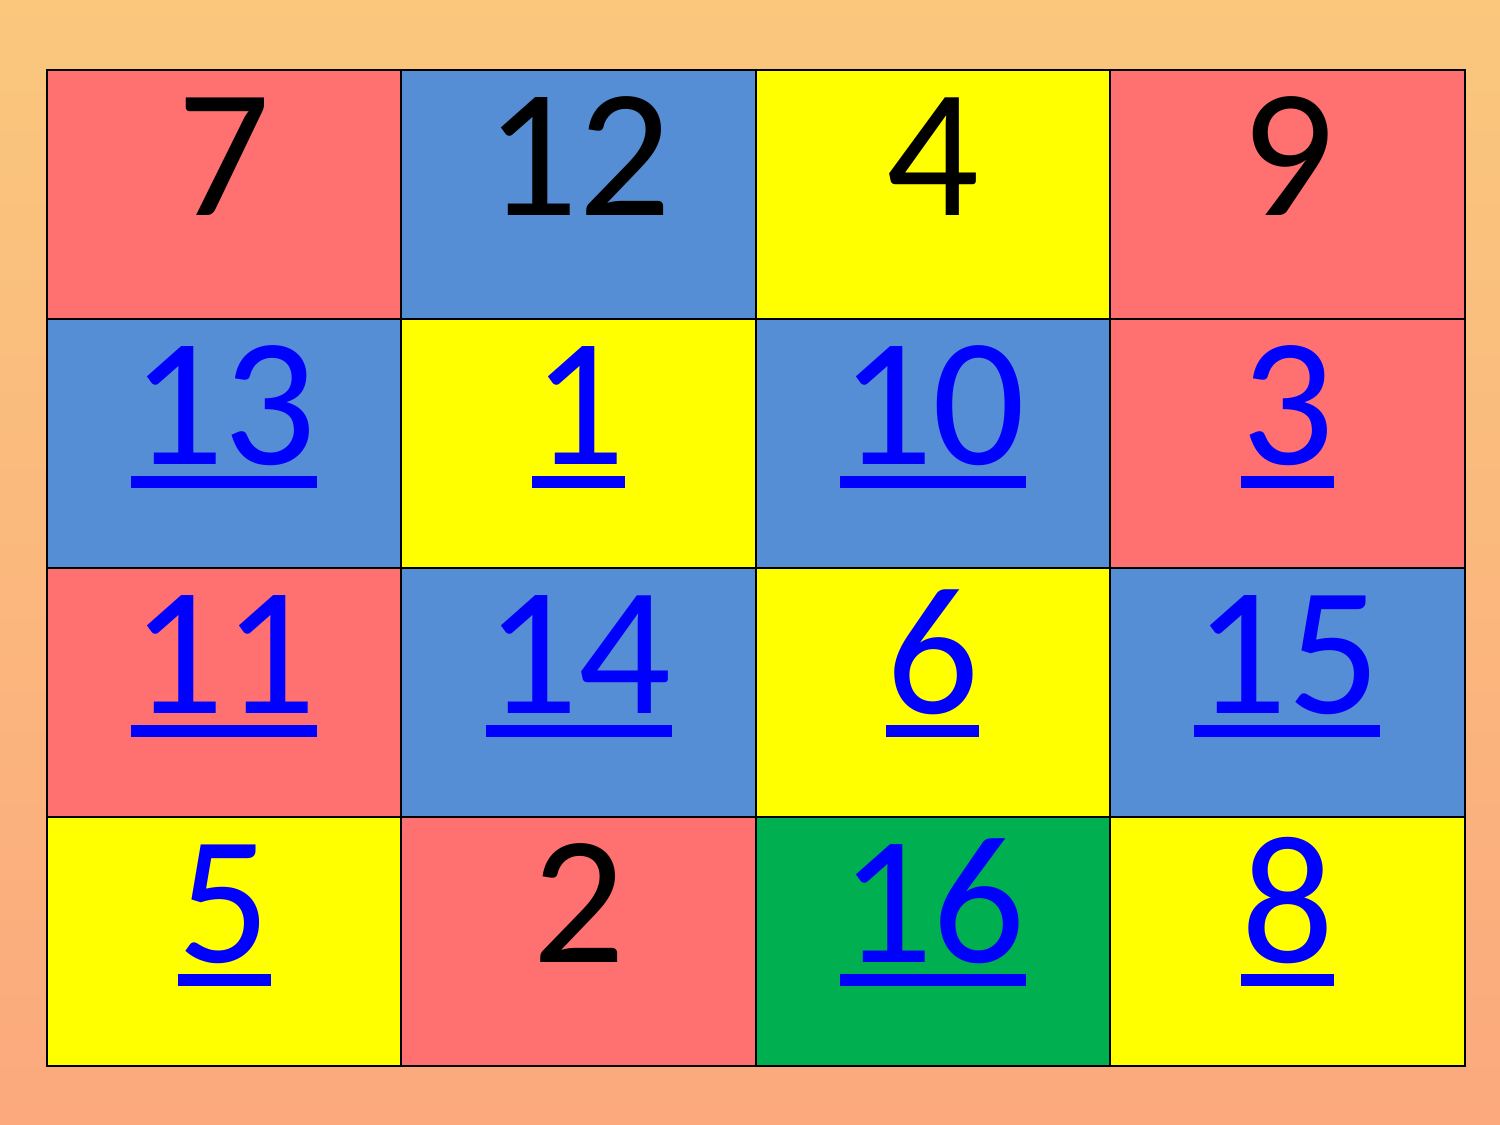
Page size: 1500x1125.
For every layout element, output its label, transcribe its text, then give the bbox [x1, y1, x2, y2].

table_header 9 [1111, 71, 1464, 318]
table_header 7 [48, 71, 400, 318]
table_cell 1 [402, 320, 755, 567]
table_header 4 [757, 71, 1109, 318]
table_cell 6 [757, 569, 1109, 816]
table_cell 15 [1111, 569, 1464, 816]
table_cell 11 [48, 569, 400, 816]
table_cell 14 [402, 569, 755, 816]
table_cell 13 [48, 320, 400, 567]
table_cell 16 [757, 818, 1109, 1065]
table_cell 5 [48, 818, 400, 1065]
table_cell 3 [1111, 320, 1464, 567]
table_cell 10 [757, 320, 1109, 567]
table_cell 2 [402, 818, 755, 1065]
table_header 12 [402, 71, 755, 318]
table_cell 8 [1111, 818, 1464, 1065]
